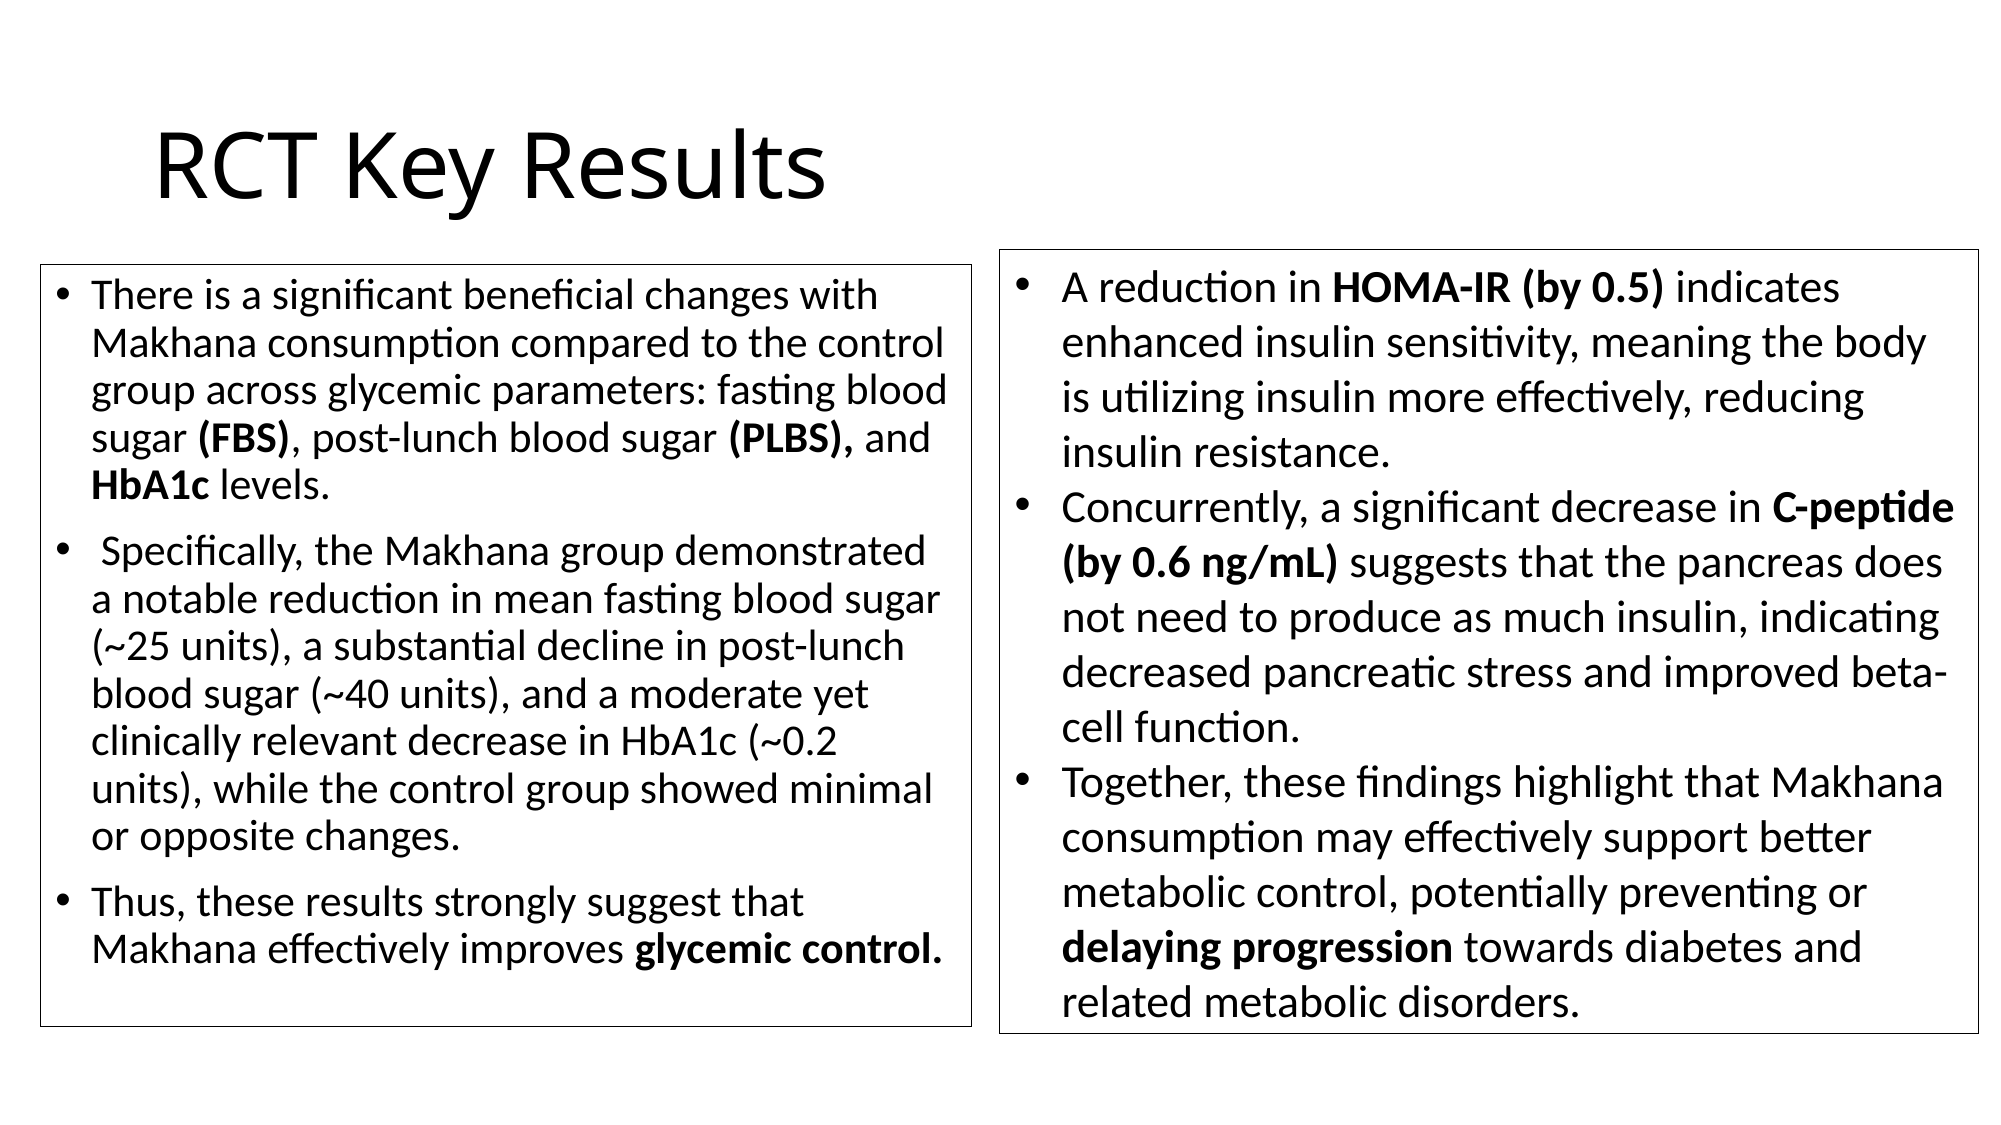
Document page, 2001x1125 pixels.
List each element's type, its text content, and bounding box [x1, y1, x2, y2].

list There is a significant beneficial changes with Makhana consumption compared to the control group across glycemic parameters: fasting blood sugar (FBS), post-lunch blood sugar (PLBS), and HbA1c levels. Specifically, the Makhana group demonstrated a notable reduction in mean fasting blood sugar (~25 units), a substantial decline in post-lunch blood sugar (~40 units), and a moderate yet clinically relevant decrease in HbA1c (~0.2 units), while the control group showed minimal or opposite changes. Thus, these results strongly suggest that Makhana effectively improves glycemic control. [40, 264, 972, 1027]
title RCT Key Results [137, 59, 1069, 278]
text_box A reduction in HOMA-IR (by 0.5) indicates enhanced insulin sensitivity, meaning the body is utilizing insulin more effectively, reducing insulin resistance. Concurrently, a significant decrease in C-peptide (by 0.6 ng/mL) suggests that the pancreas does not need to produce as much insulin, indicating decreased pancreatic stress and improved beta-cell function. Together, these findings highlight that Makhana consumption may effectively support better metabolic control, potentially preventing or delaying progression towards diabetes and related metabolic disorders. [999, 249, 1979, 1034]
